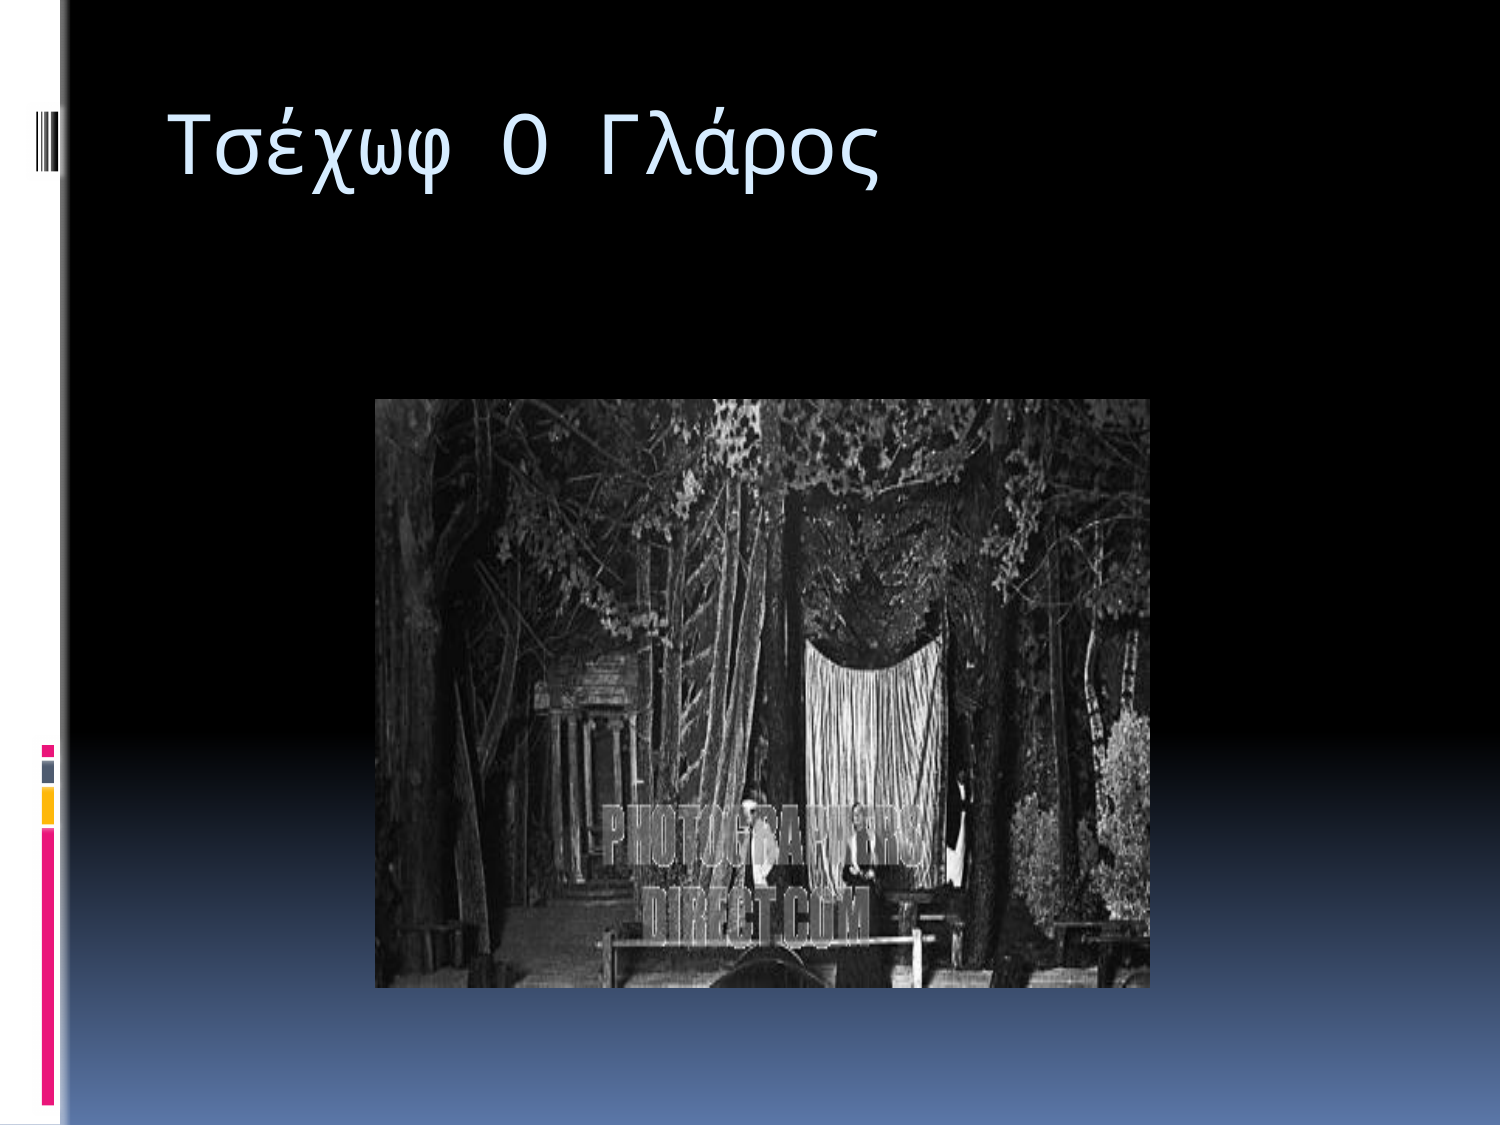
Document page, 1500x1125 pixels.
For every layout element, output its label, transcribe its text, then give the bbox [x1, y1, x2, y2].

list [374, 399, 1151, 988]
title Τσέχωφ Ο Γλάρος [150, 83, 1425, 234]
